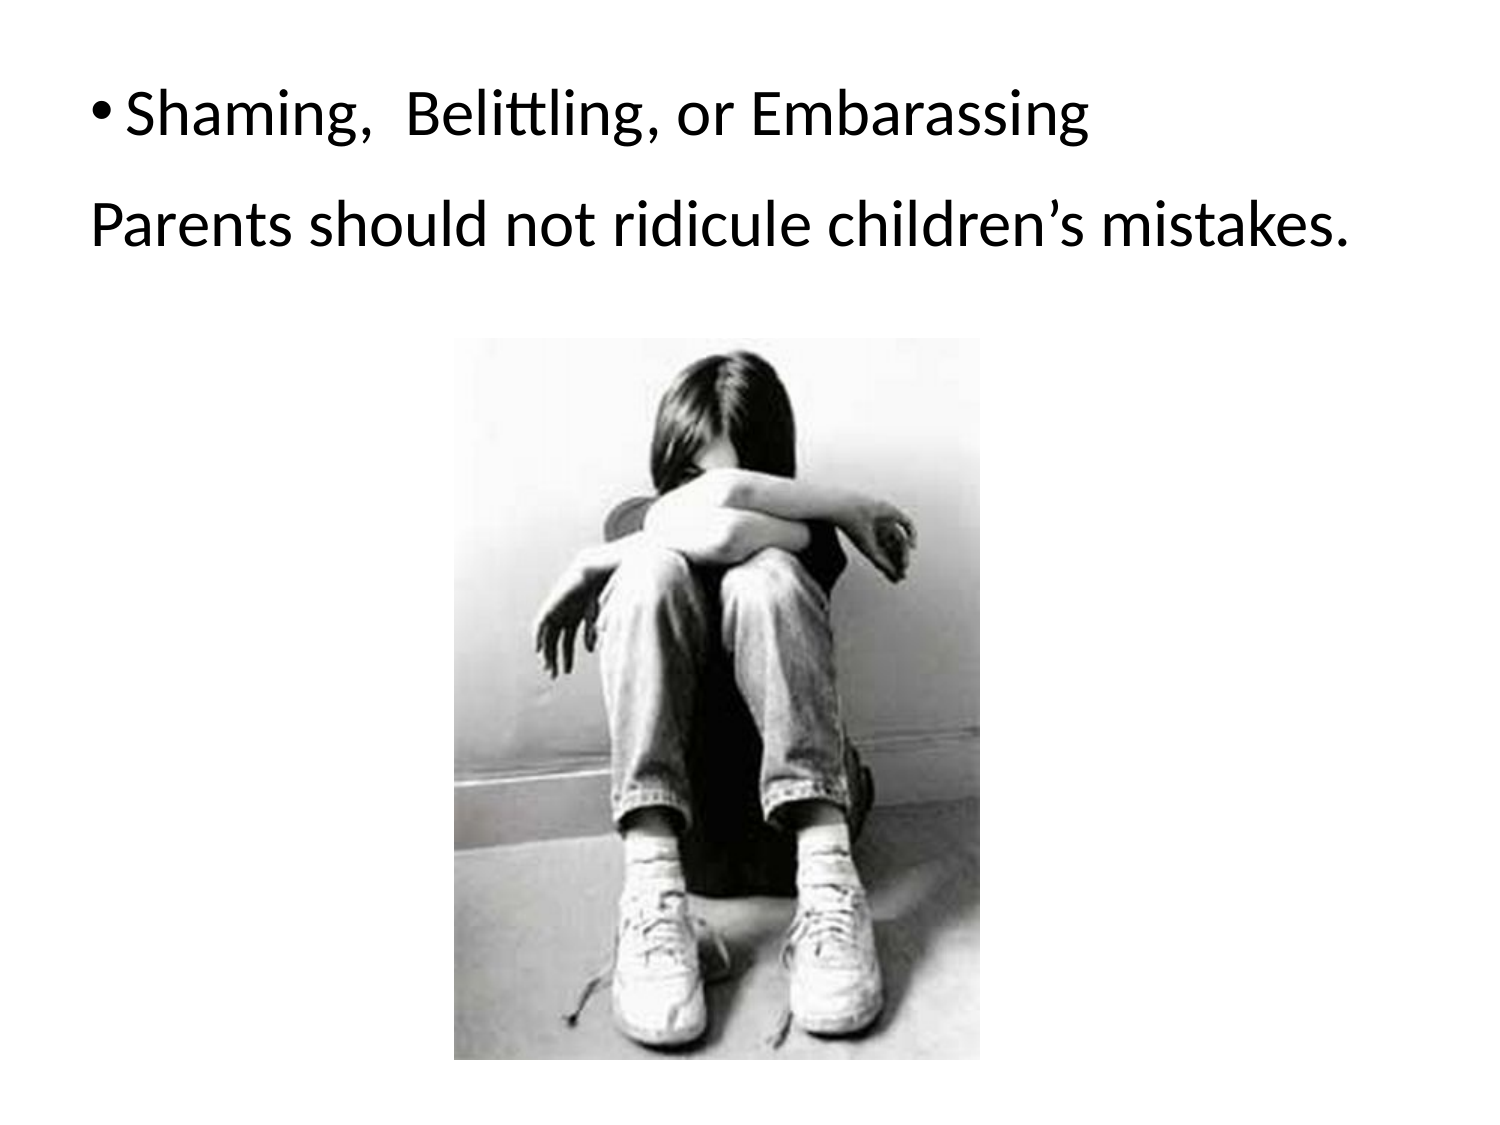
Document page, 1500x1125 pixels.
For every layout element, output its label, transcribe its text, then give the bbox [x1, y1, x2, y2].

list Parents should not ridicule children’s mistakes. [74, 172, 1426, 1006]
title Shaming, Belittling, or Embarassing [74, 44, 1426, 172]
picture [454, 337, 980, 1060]
